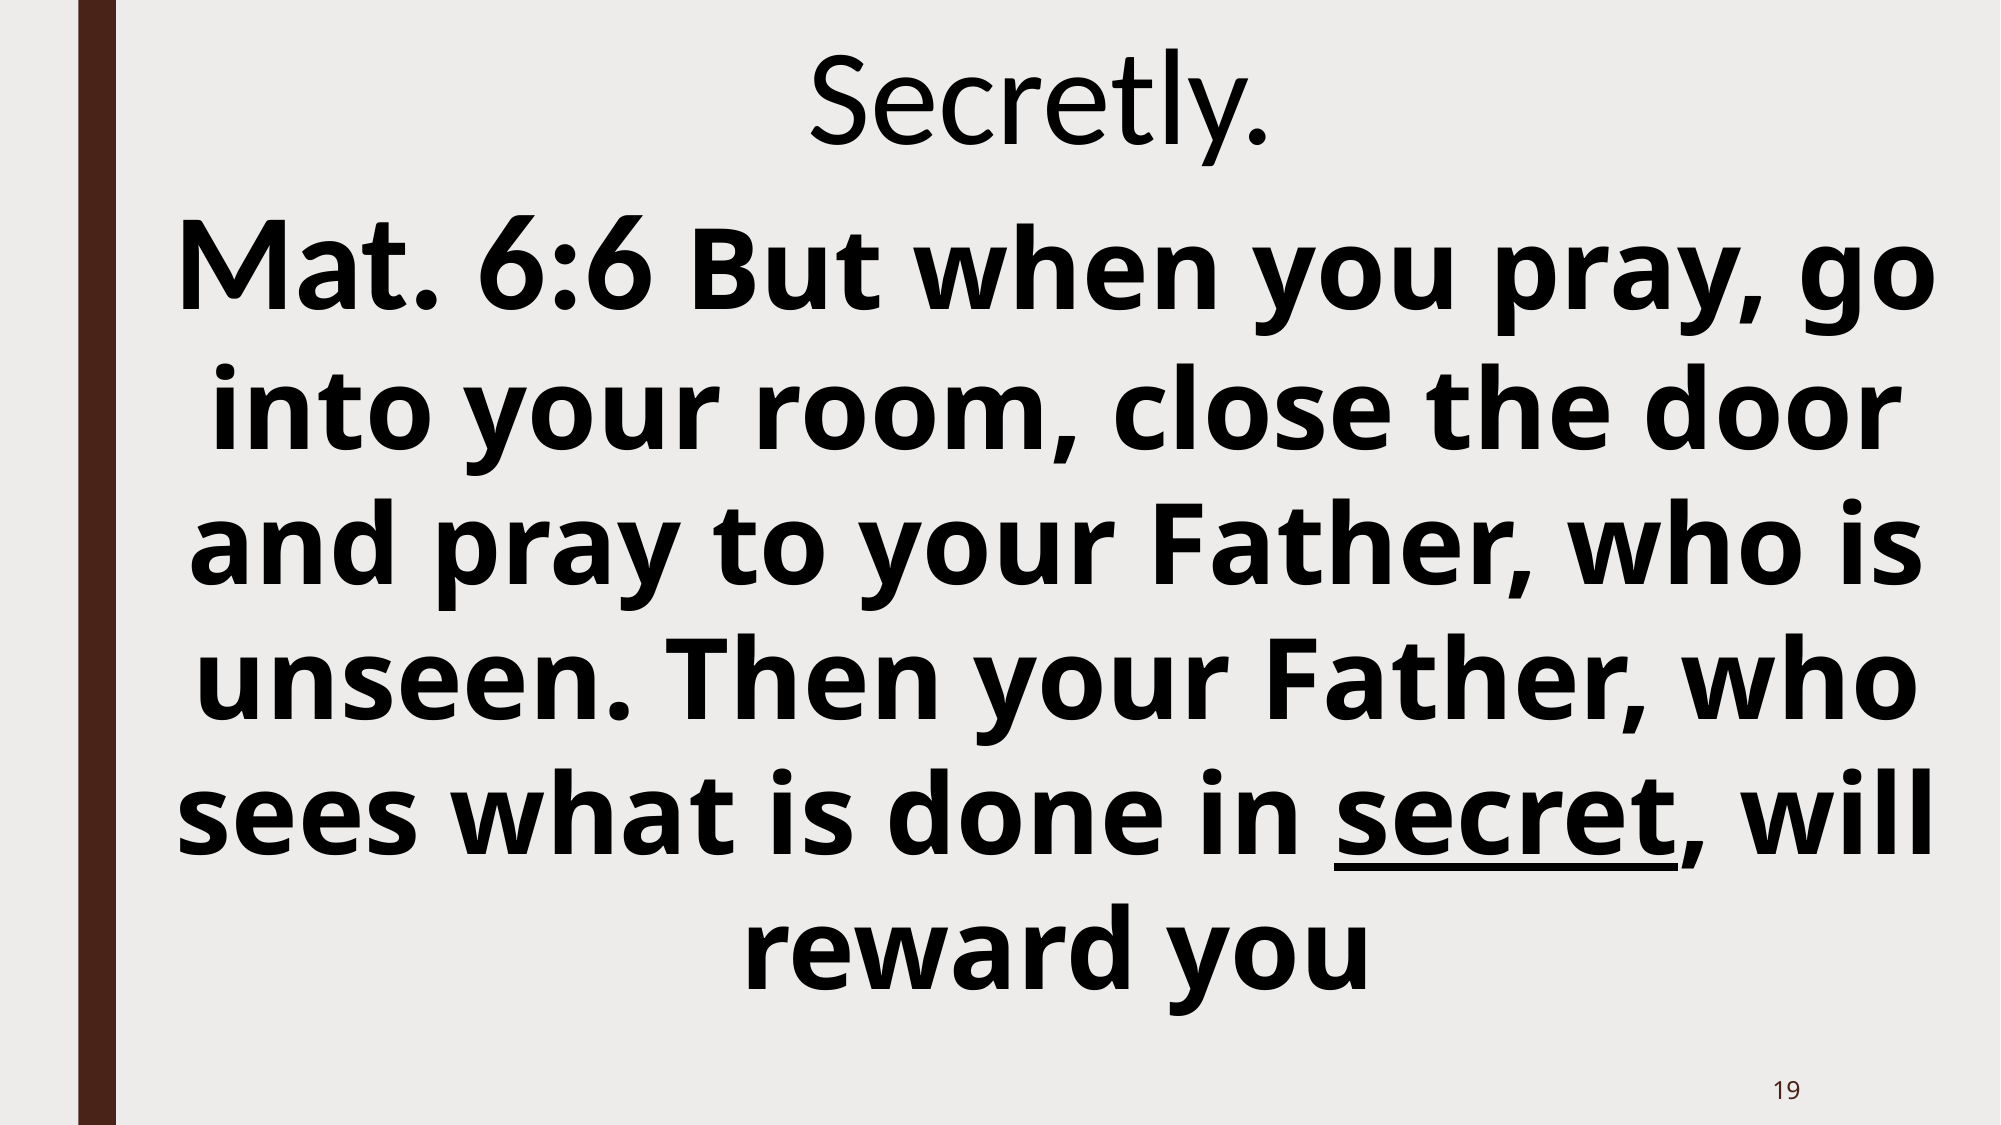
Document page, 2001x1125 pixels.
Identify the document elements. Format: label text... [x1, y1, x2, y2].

text_box Secretly. Mat. 6:6 But when you pray, go into your room, close the door and pray to your Father, who is unseen. Then your Father, who sees what is done in secret, will reward you [114, 0, 2000, 1020]
slide_number 19 [1553, 1058, 1816, 1125]
